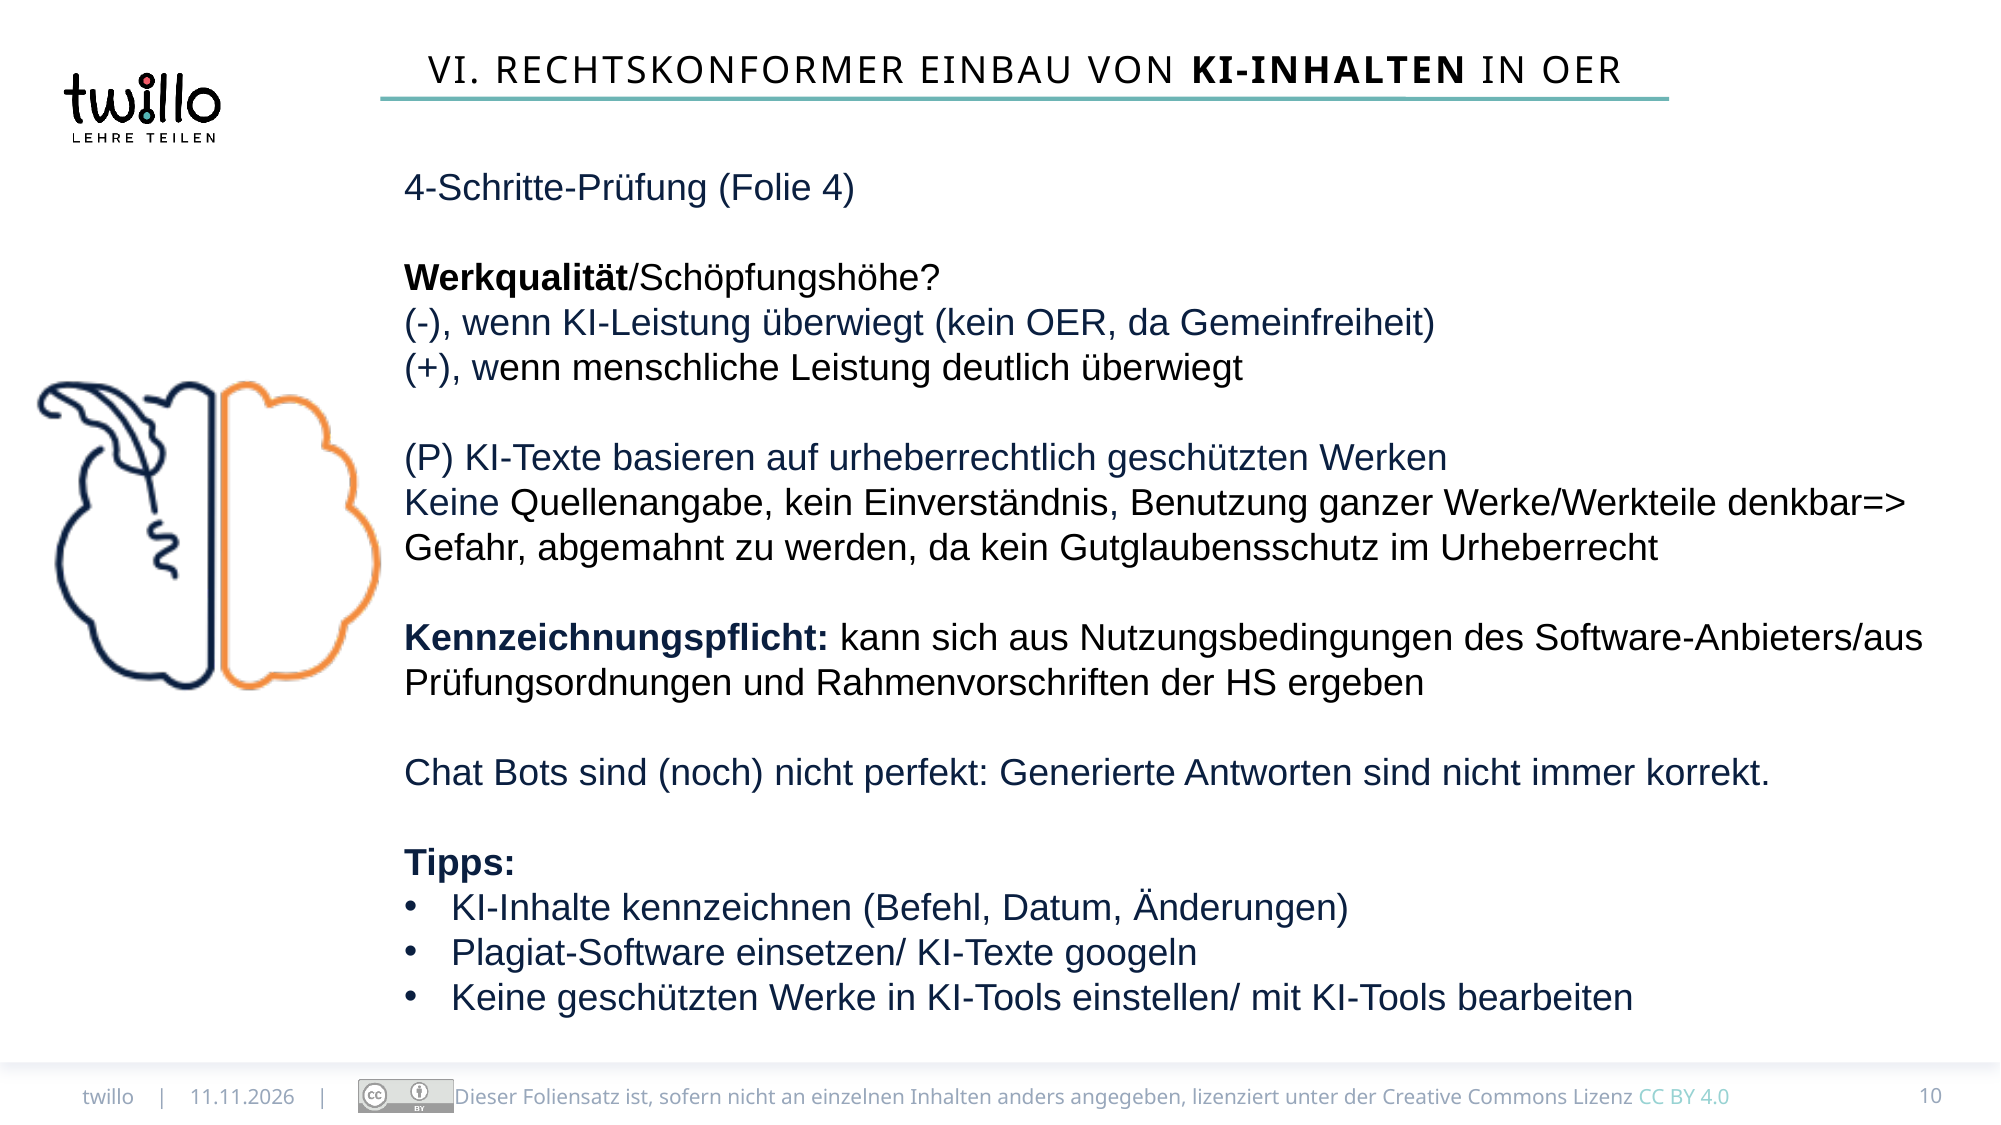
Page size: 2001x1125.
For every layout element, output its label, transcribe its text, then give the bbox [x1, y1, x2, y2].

picture [0, 299, 449, 792]
text_box VI. Rechtskonformer einbau von KI-Inhalten in oer [420, 38, 1629, 98]
text_box 4-Schritte-Prüfung (Folie 4) Werkqualität/Schöpfungshöhe? (-), wenn KI-Leistung überwiegt (kein OER, da Gemeinfreiheit) (+), wenn menschliche Leistung deutlich überwiegt (P) KI-Texte basieren auf urheberrechtlich geschützten Werken Keine Quellenangabe, kein Einverständnis, Benutzung ganzer Werke/Werkteile denkbar=> Gefahr, abgemahnt zu werden, da kein Gutglaubensschutz im Urheberrecht Kennzeichnungspflicht: kann sich aus Nutzungsbedingungen des Software-Anbieters/aus Prüfungsordnungen und Rahmenvorschriften der HS ergeben Chat Bots sind (noch) nicht perfekt: Generierte Antworten sind nicht immer korrekt. Tipps: KI-Inhalte kennzeichnen (Befehl, Datum, Änderungen) Plagiat-Software einsetzen/ KI-Texte googeln Keine geschützten Werke in KI-Tools einstellen/ mit KI-Tools bearbeiten [396, 155, 2000, 1116]
picture [63, 72, 221, 143]
